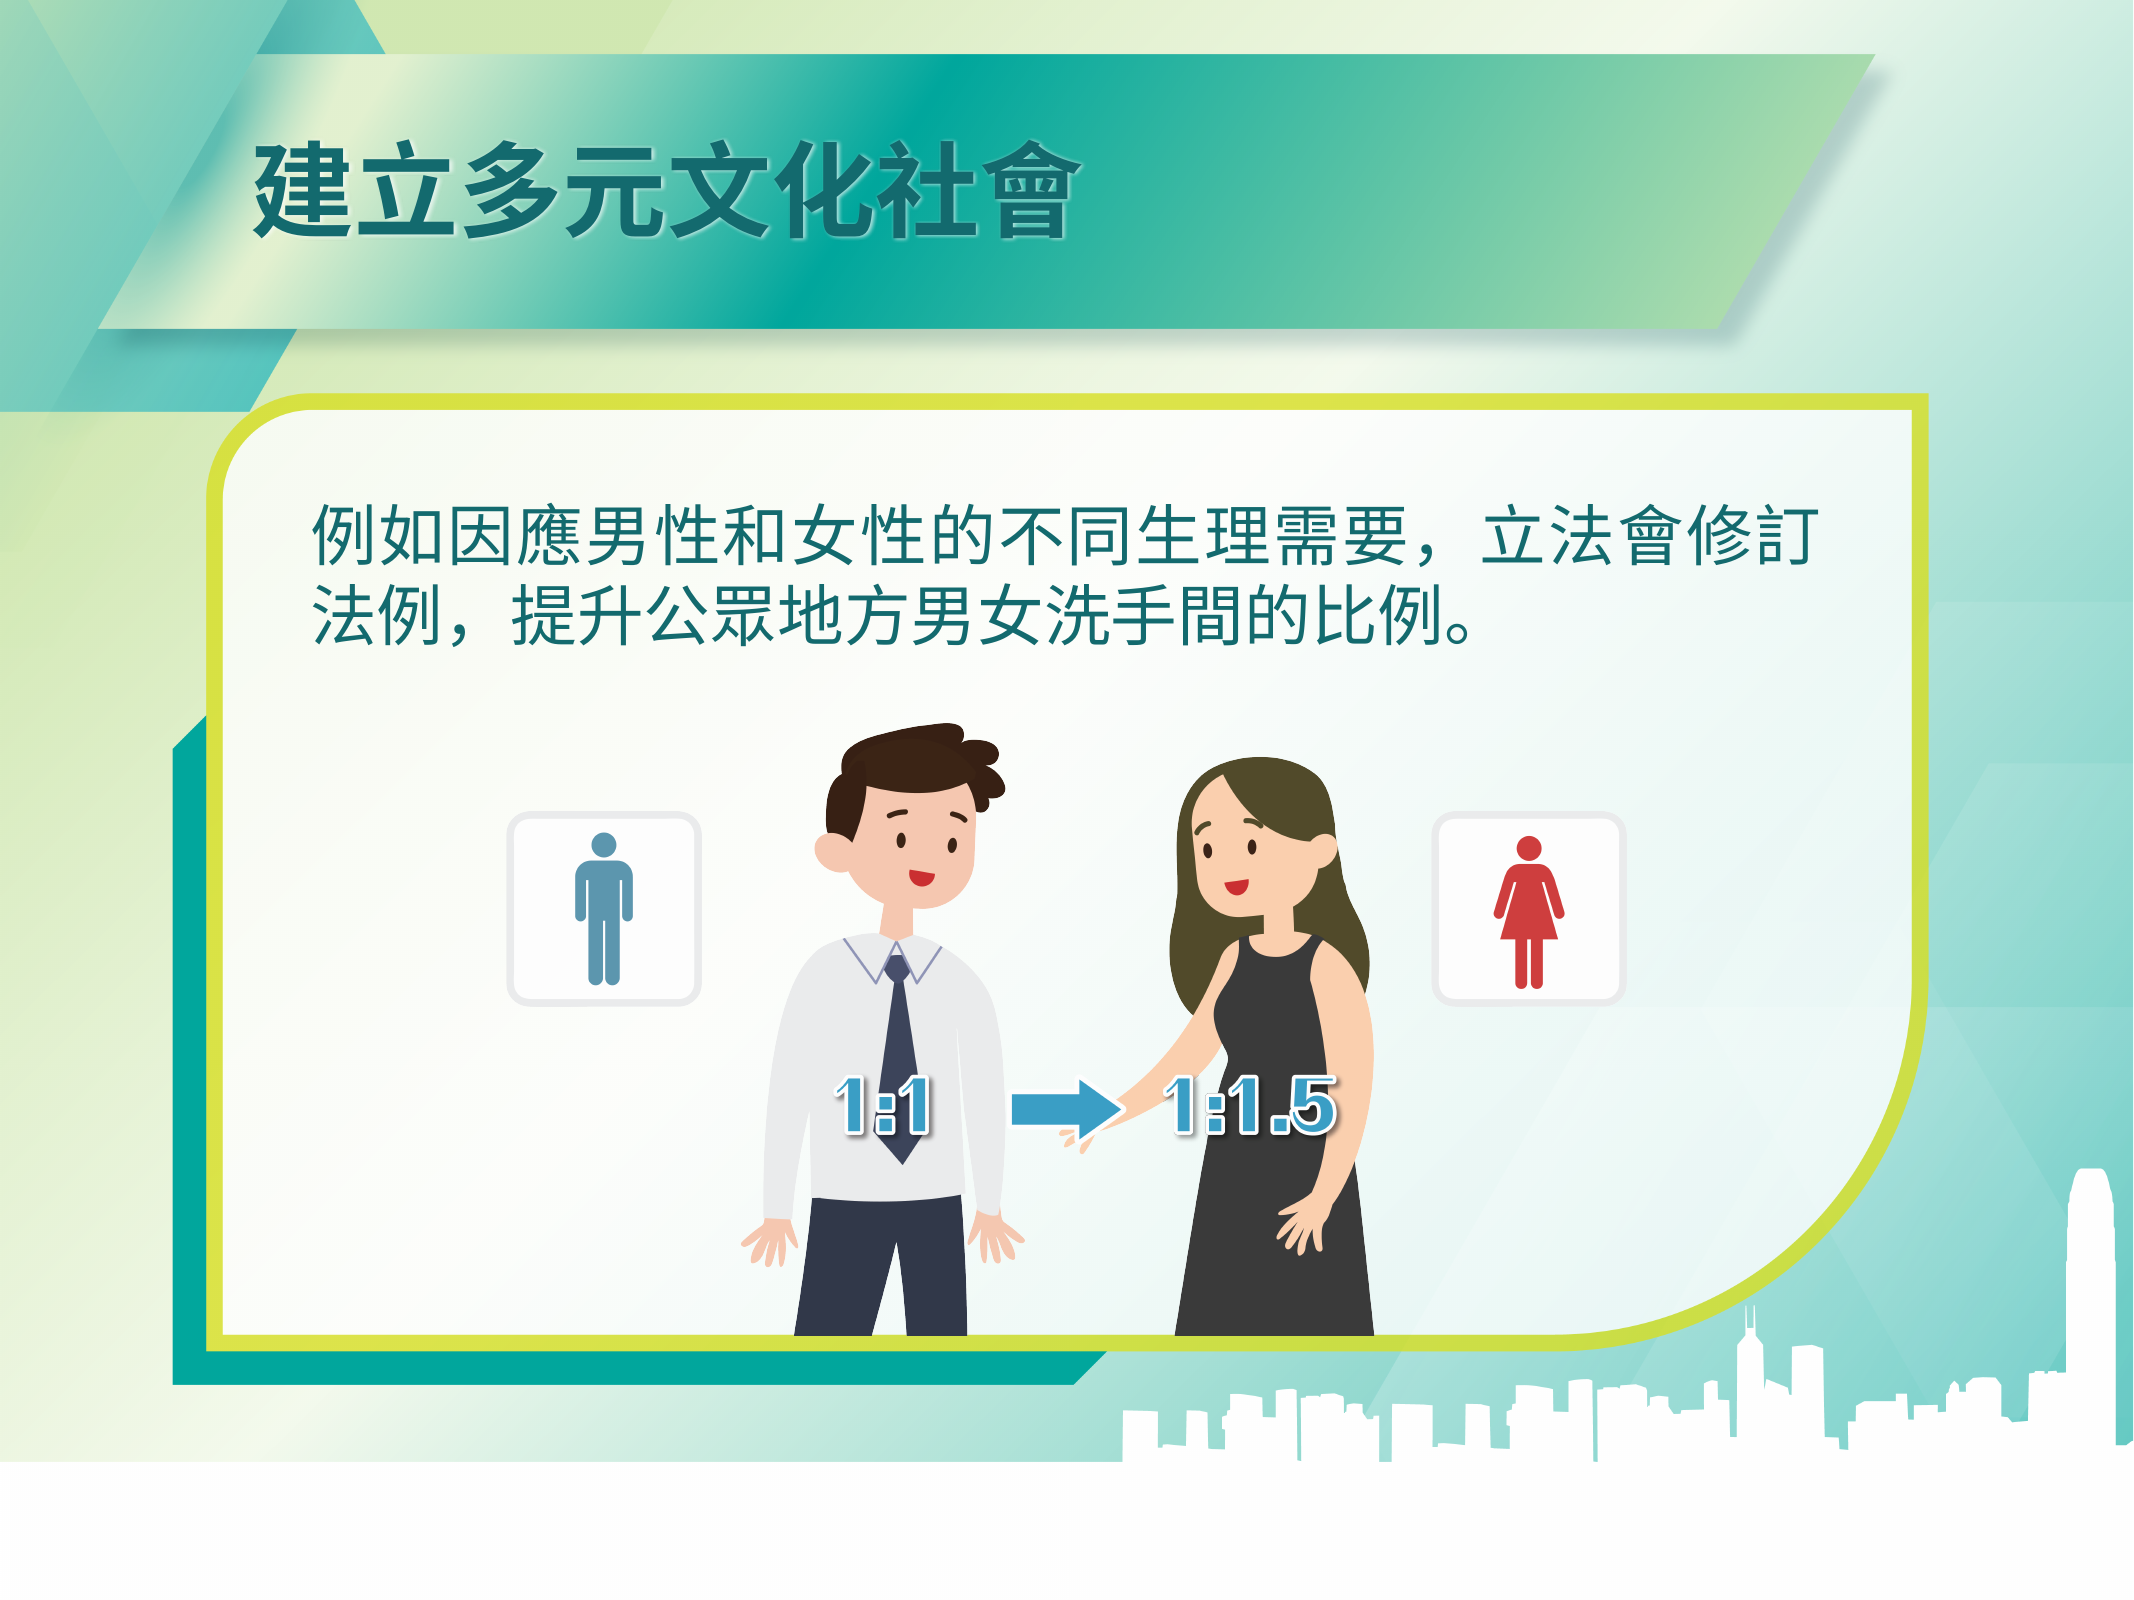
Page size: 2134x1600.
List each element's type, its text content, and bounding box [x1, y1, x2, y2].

picture [0, 0, 2134, 1600]
text_box 建立多元文化社會 [241, 116, 1093, 259]
text_box 例如因應男性和女性的不同生理需要，立法會修訂法例，提升公眾地方男女洗手間的比例。 [301, 485, 1832, 663]
